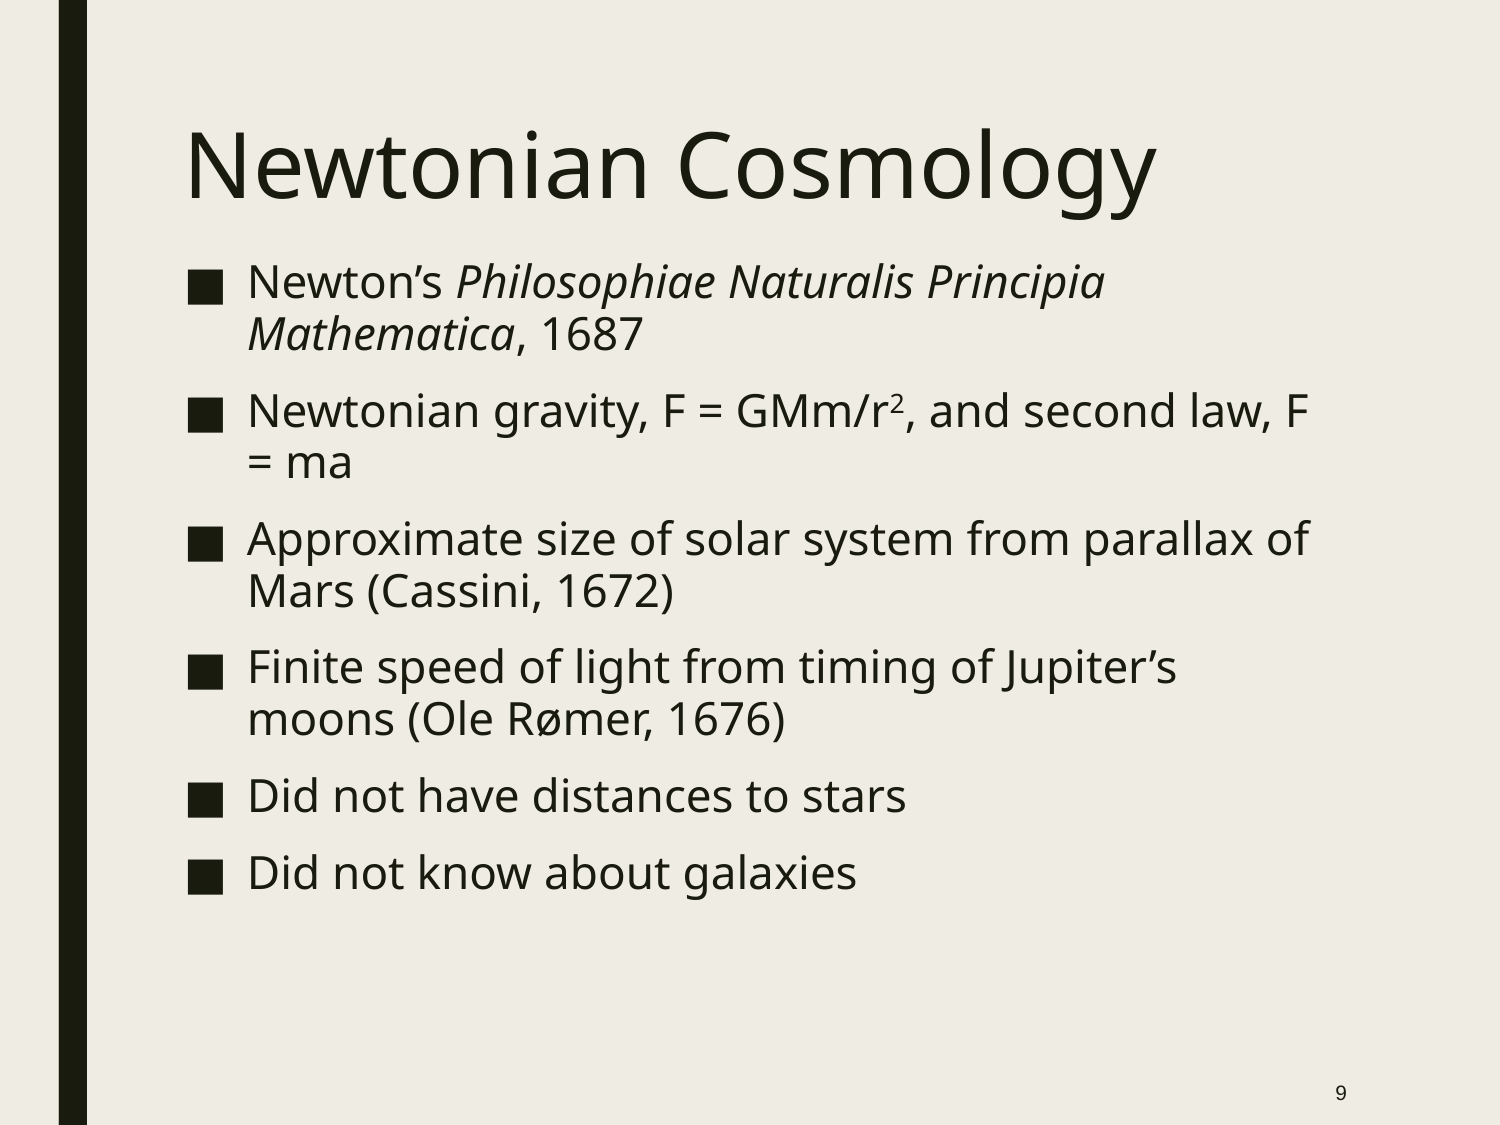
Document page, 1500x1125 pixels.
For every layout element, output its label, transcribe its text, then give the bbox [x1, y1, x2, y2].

list Newton’s Philosophiae Naturalis Principia Mathematica, 1687 Newtonian gravity, F = GMm/r2, and second law, F = ma Approximate size of solar system from parallax of Mars (Cassini, 1672) Finite speed of light from timing of Jupiter’s moons (Ole Rømer, 1676) Did not have distances to stars Did not know about galaxies [168, 249, 1351, 1050]
slide_number 9 [1165, 1058, 1362, 1125]
title Newtonian Cosmology [168, 112, 1351, 233]
